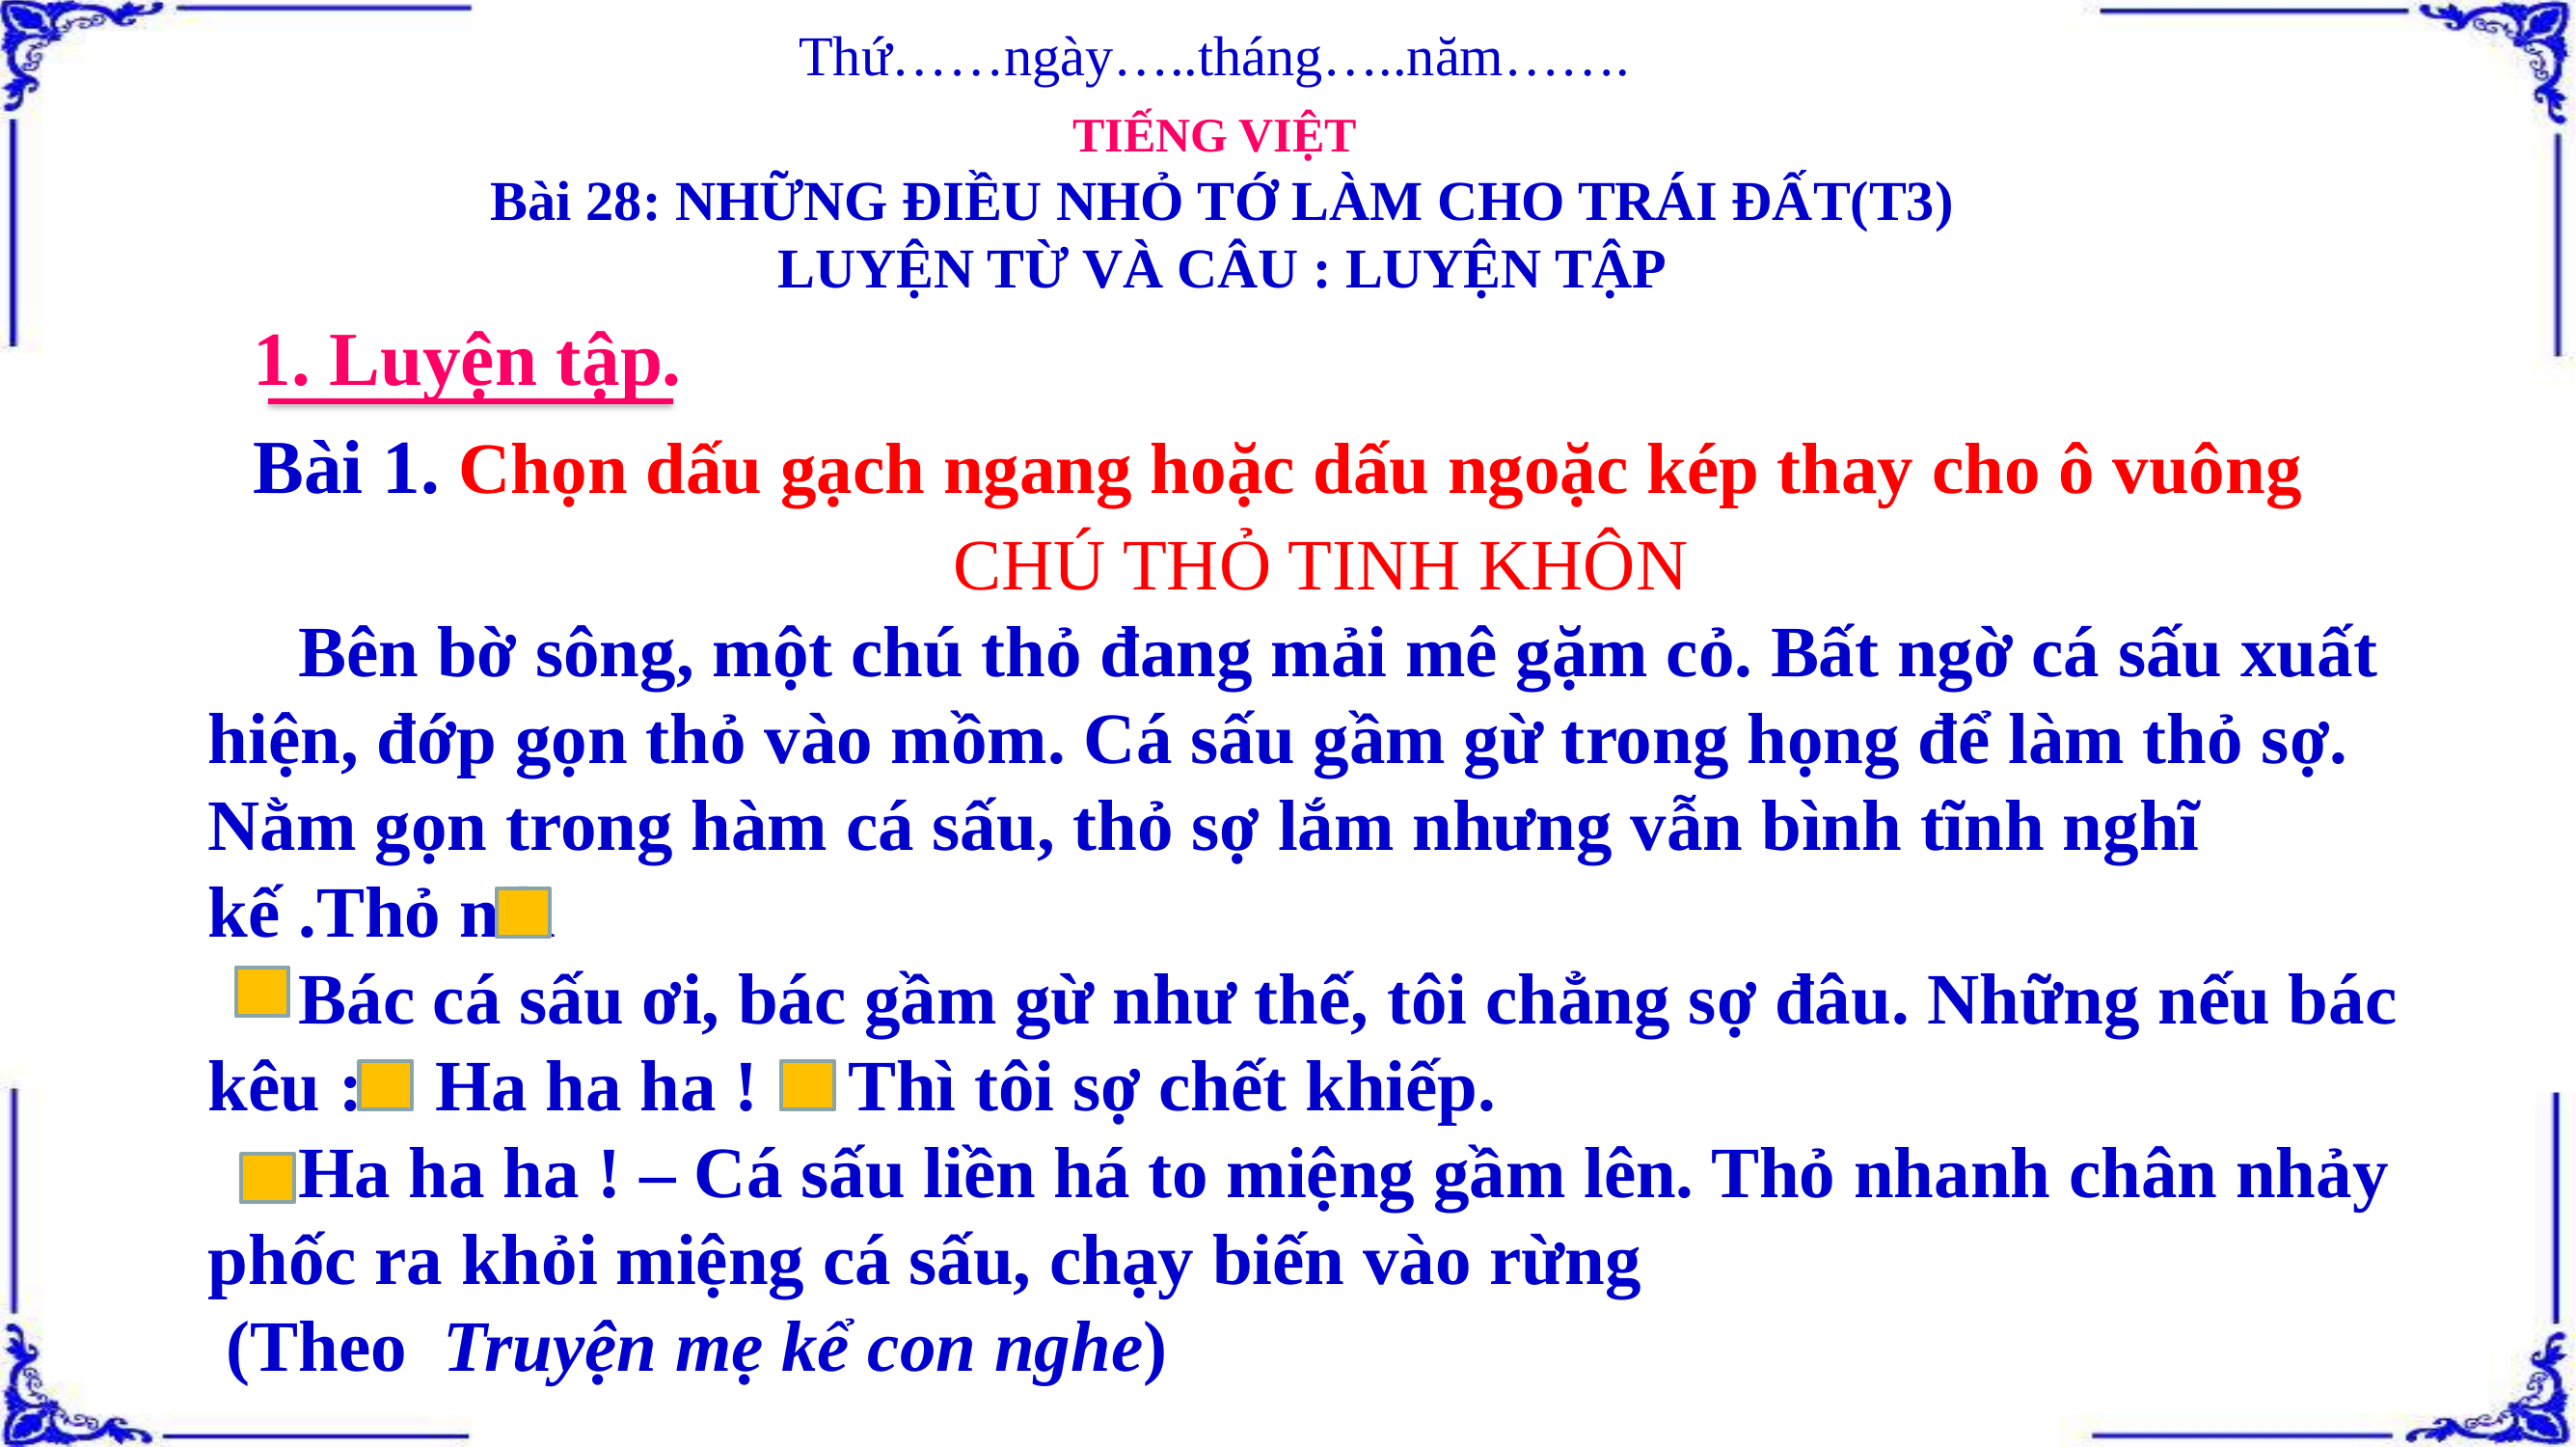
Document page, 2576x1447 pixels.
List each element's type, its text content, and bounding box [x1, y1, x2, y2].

text_box [357, 1059, 414, 1111]
text_box CHÚ THỎ TINH KHÔN Bên bờ sông, một chú thỏ đang mải mê gặm cỏ. Bất ngờ cá sấu xuất hiện, đớp gọn thỏ vào mồm. Cá sấu gầm gừ trong họng để làm thỏ sợ. Nằm gọn trong hàm cá sấu, thỏ sợ lắm nhưng vẫn bình tĩnh nghĩ kế .Thỏ nói Bác cá sấu ơi, bác gầm gừ như thế, tôi chẳng sợ đâu. Những nếu bác kêu : Ha ha ha ! Thì tôi sợ chết khiếp. Ha ha ha ! – Cá sấu liền há to miệng gầm lên. Thỏ nhanh chân nhảy phốc ra khỏi miệng cá sấu, chạy biến vào rừng (Theo Truyện mẹ kể con nghe) [194, 510, 2449, 1394]
text_box [234, 966, 290, 1018]
text_box [779, 1059, 836, 1111]
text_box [467, 12, 1978, 309]
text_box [238, 301, 903, 409]
text_box Bài 1. Chọn dấu gạch ngang hoặc dấu ngoặc kép thay cho ô vuông [238, 410, 2449, 510]
text_box [495, 887, 552, 939]
text_box [239, 1152, 296, 1204]
picture [0, 0, 2576, 1447]
